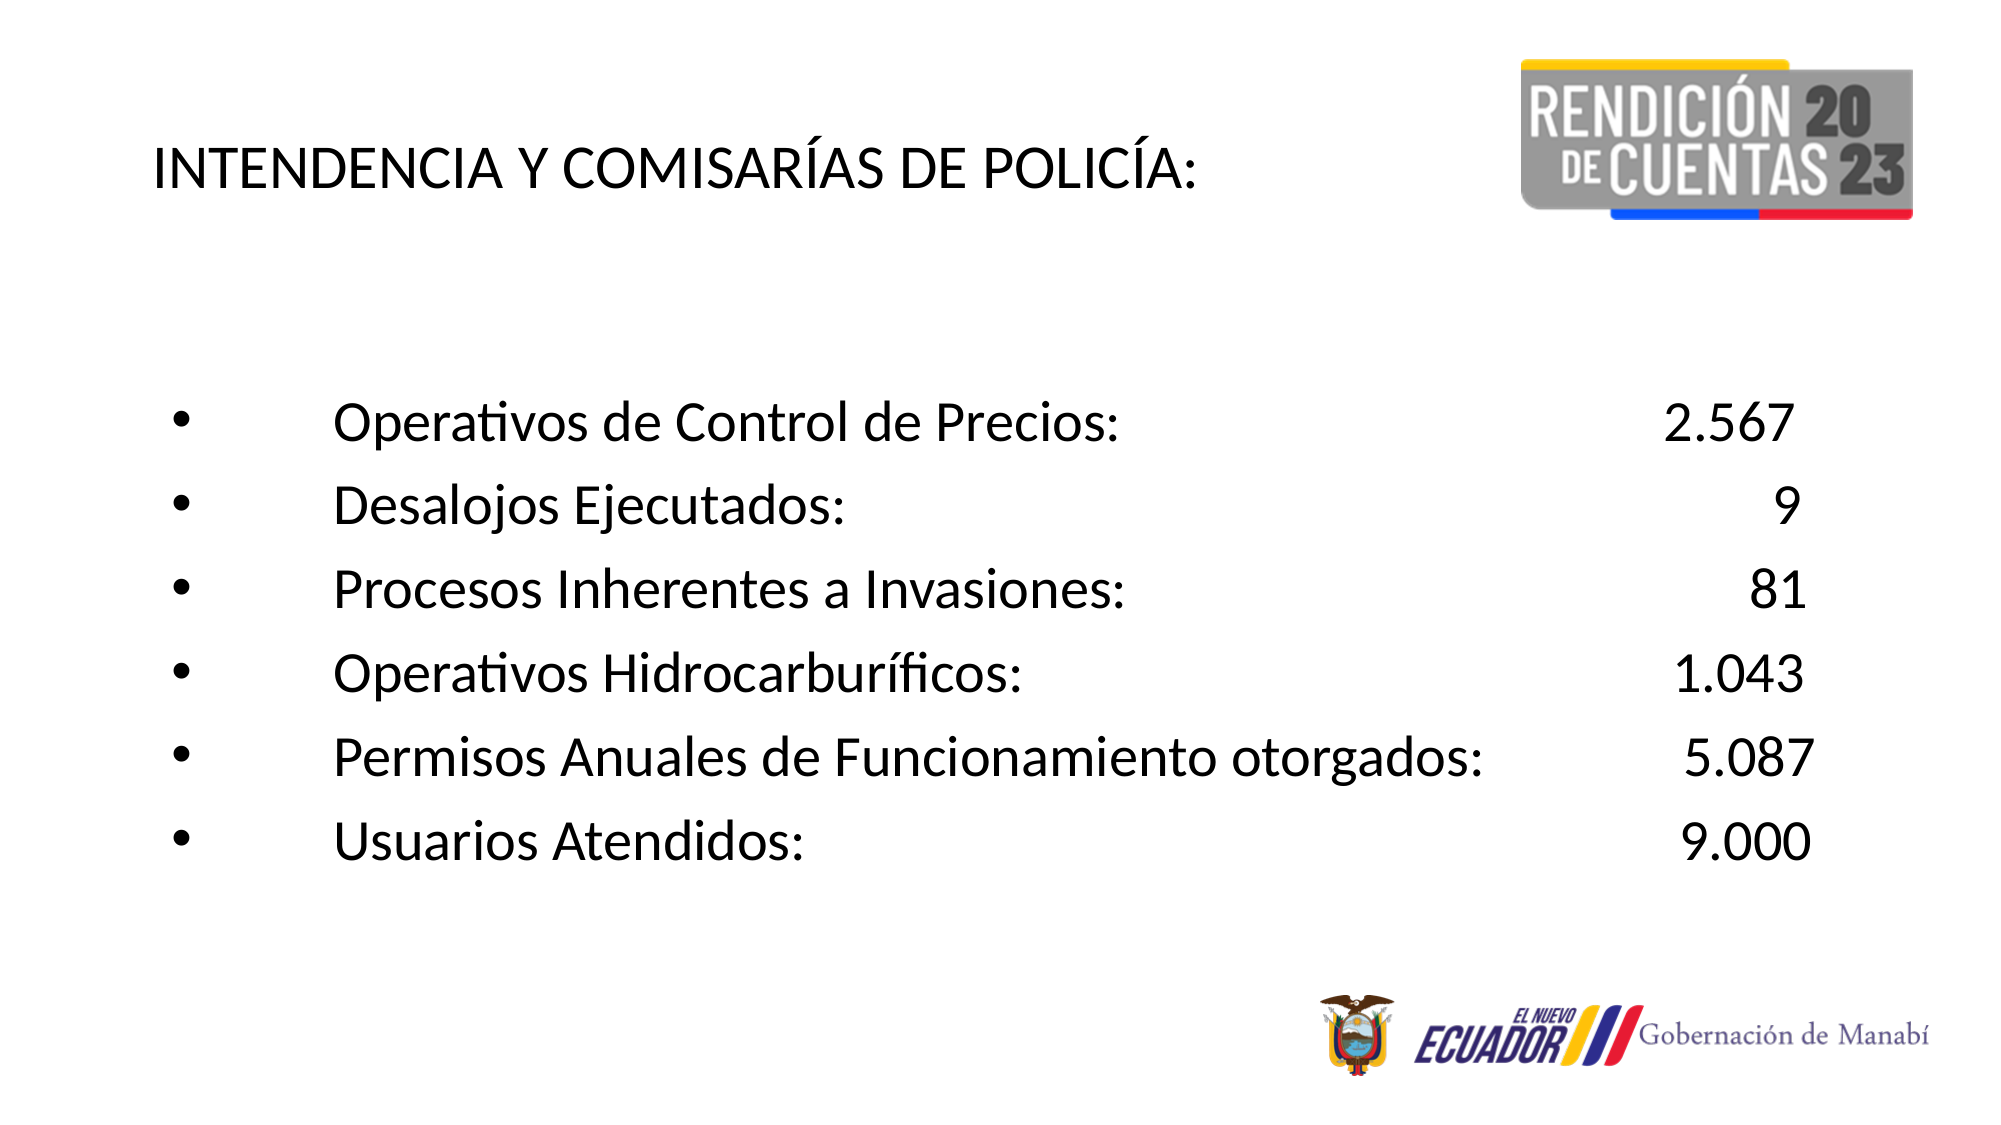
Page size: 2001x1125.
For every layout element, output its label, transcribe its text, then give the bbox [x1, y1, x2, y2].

list Operativos de Control de Precios: 2.567 Desalojos Ejecutados: 9 Procesos Inherentes a Invasiones: 81 Operativos Hidrocarburíficos: 1.043 Permisos Anuales de Funcionamiento otorgados: 5.087 Usuarios Atendidos: 9.000 [137, 299, 1863, 1014]
picture [1521, 59, 1913, 221]
title INTENDENCIA Y COMISARÍAS DE POLICÍA: [137, 59, 1863, 278]
picture [1319, 995, 1955, 1095]
